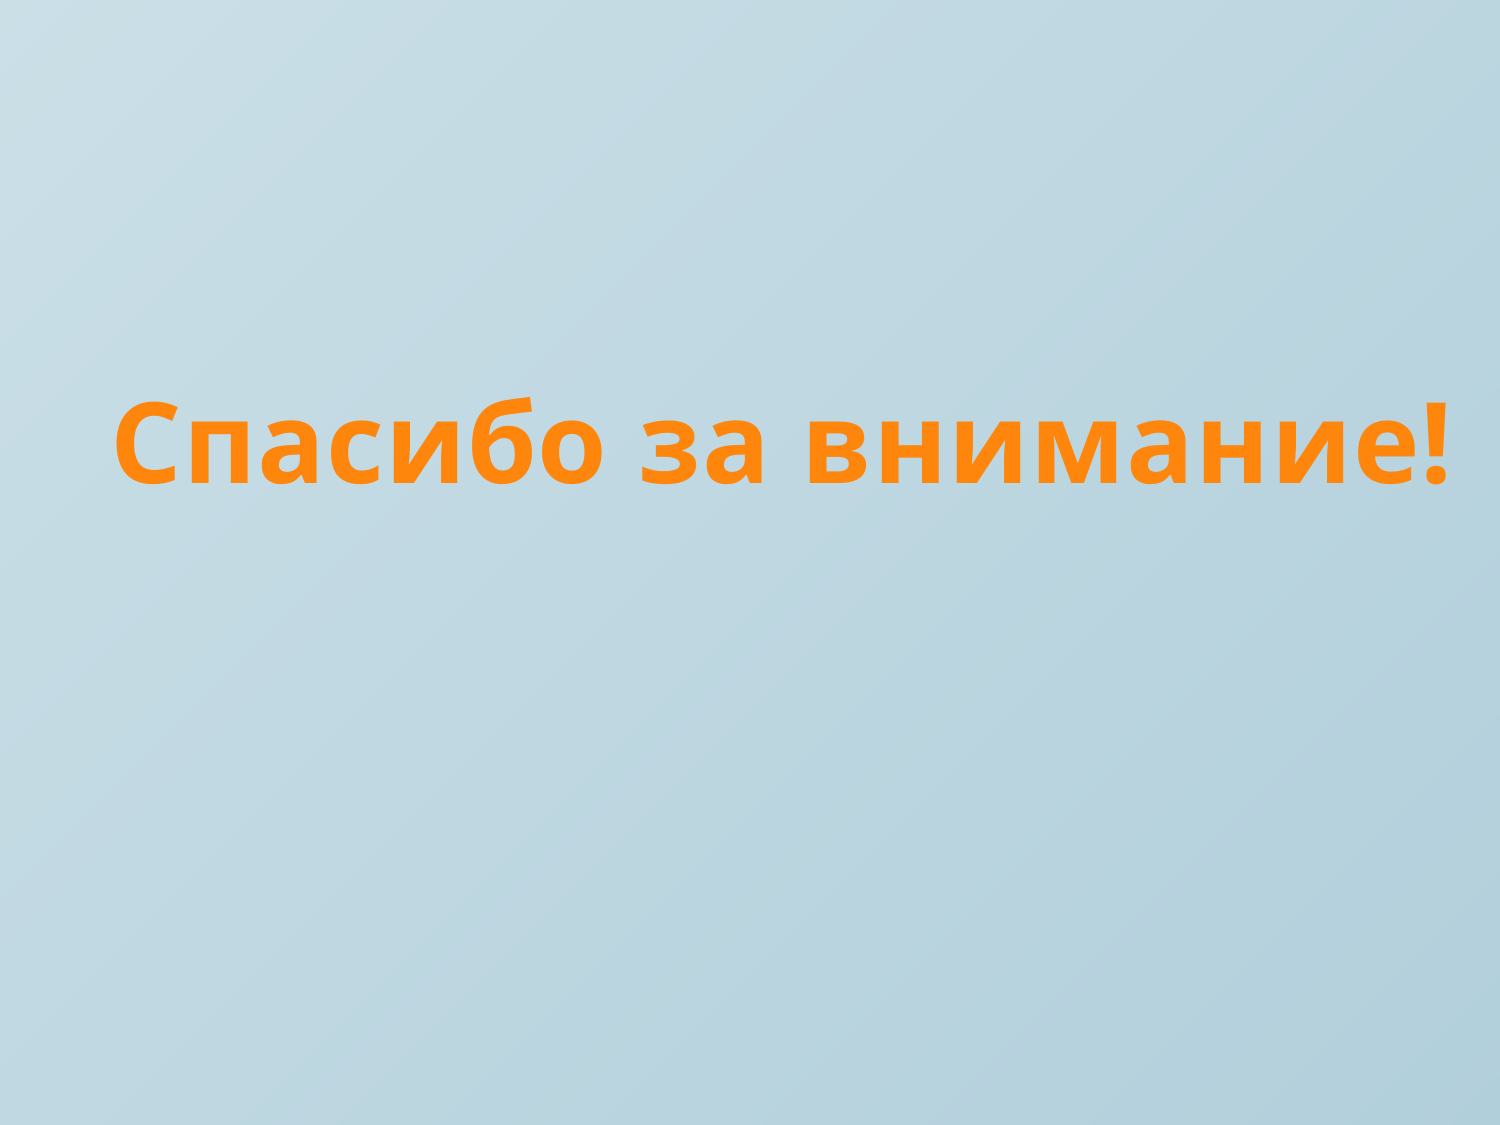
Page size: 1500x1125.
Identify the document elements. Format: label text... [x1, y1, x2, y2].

text_box Спасибо за внимание! [95, 363, 1470, 514]
